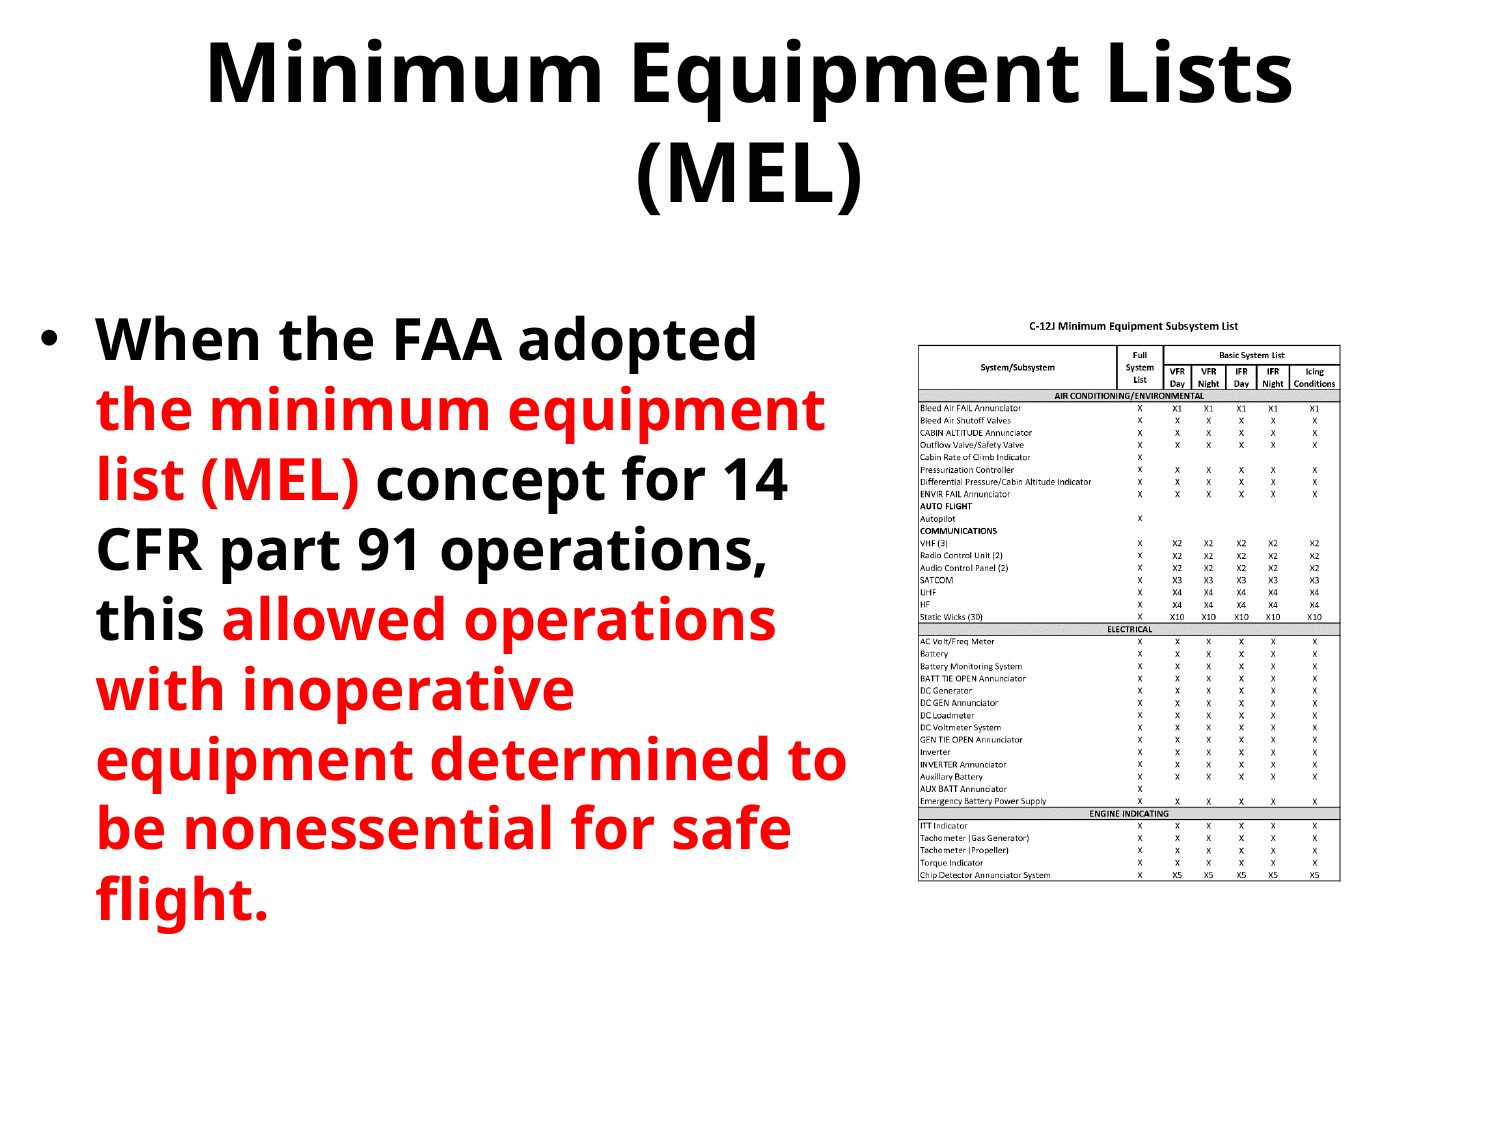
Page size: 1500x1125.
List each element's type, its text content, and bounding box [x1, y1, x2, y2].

text_box When the FAA adopted the minimum equipment list (MEL) concept for 14 CFR part 91 operations, this allowed operations with inoperative equipment determined to be nonessential for safe flight. [24, 294, 875, 940]
title Minimum Equipment Lists (MEL) [75, 24, 1425, 213]
picture [874, 299, 1393, 969]
